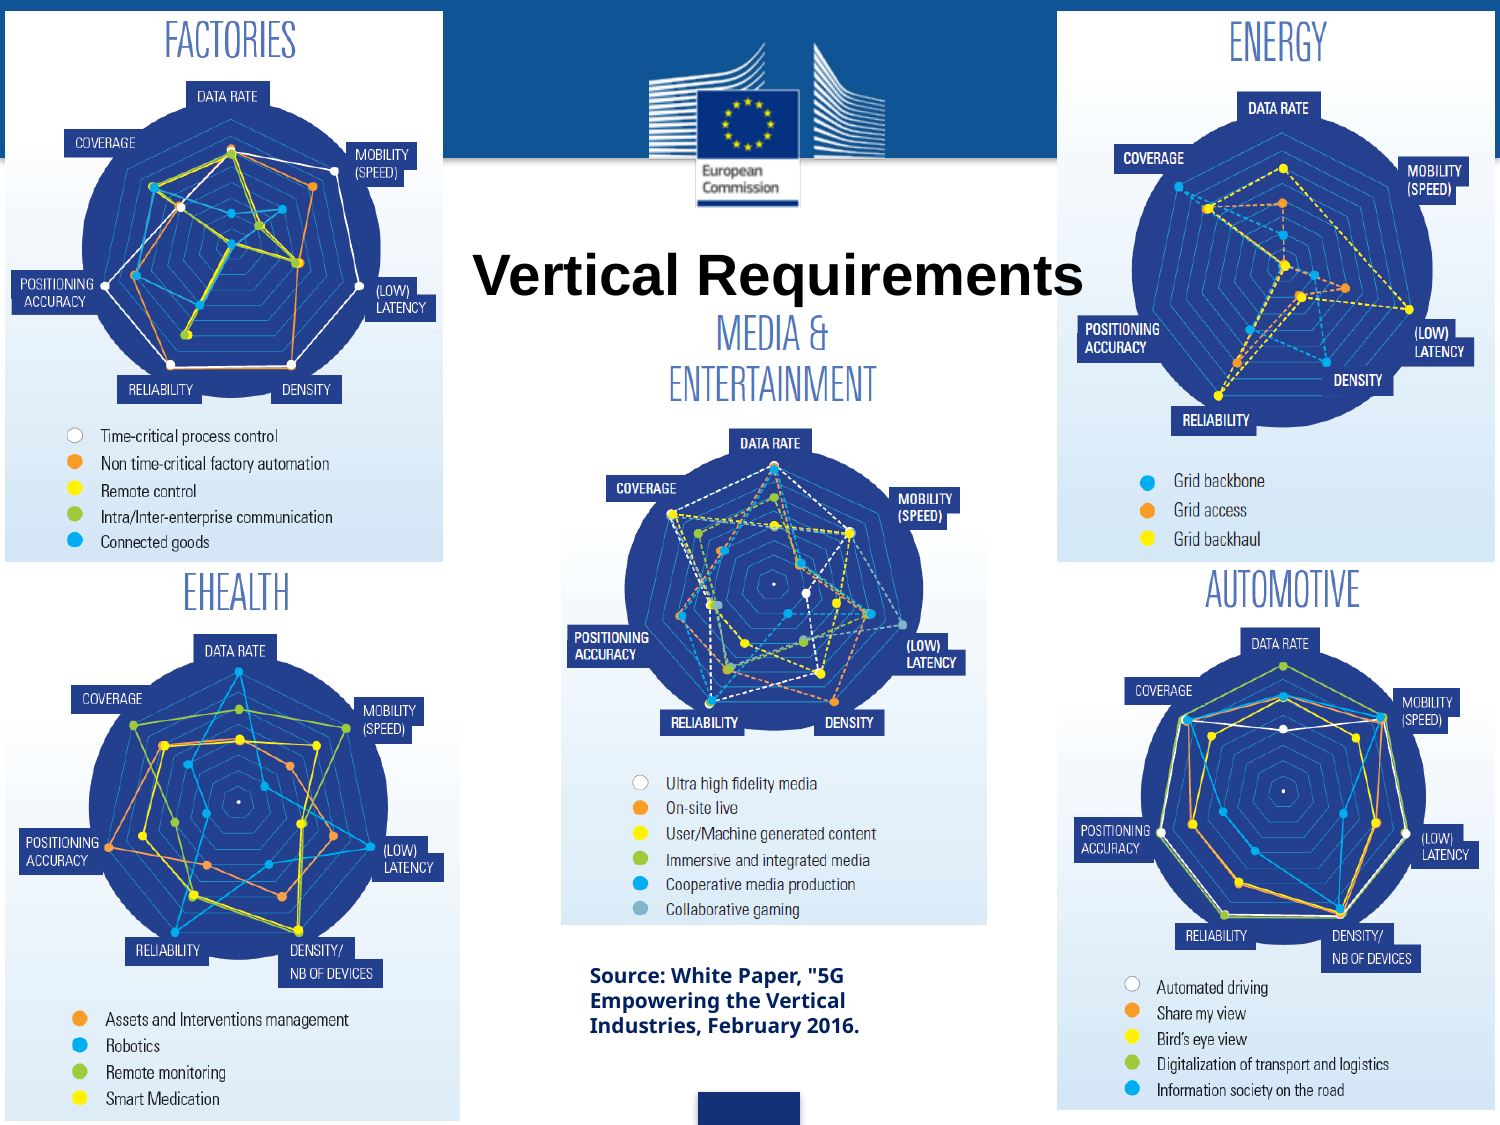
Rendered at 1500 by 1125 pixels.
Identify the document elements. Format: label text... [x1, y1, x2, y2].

picture [560, 307, 987, 925]
picture [1056, 11, 1495, 1111]
text_box Vertical Requirements [448, 208, 1051, 364]
picture [649, 42, 885, 208]
text_box Source: White Paper, "5G Empowering the Vertical Industries, February 2016. [577, 956, 939, 1044]
picture [5, 11, 460, 1122]
